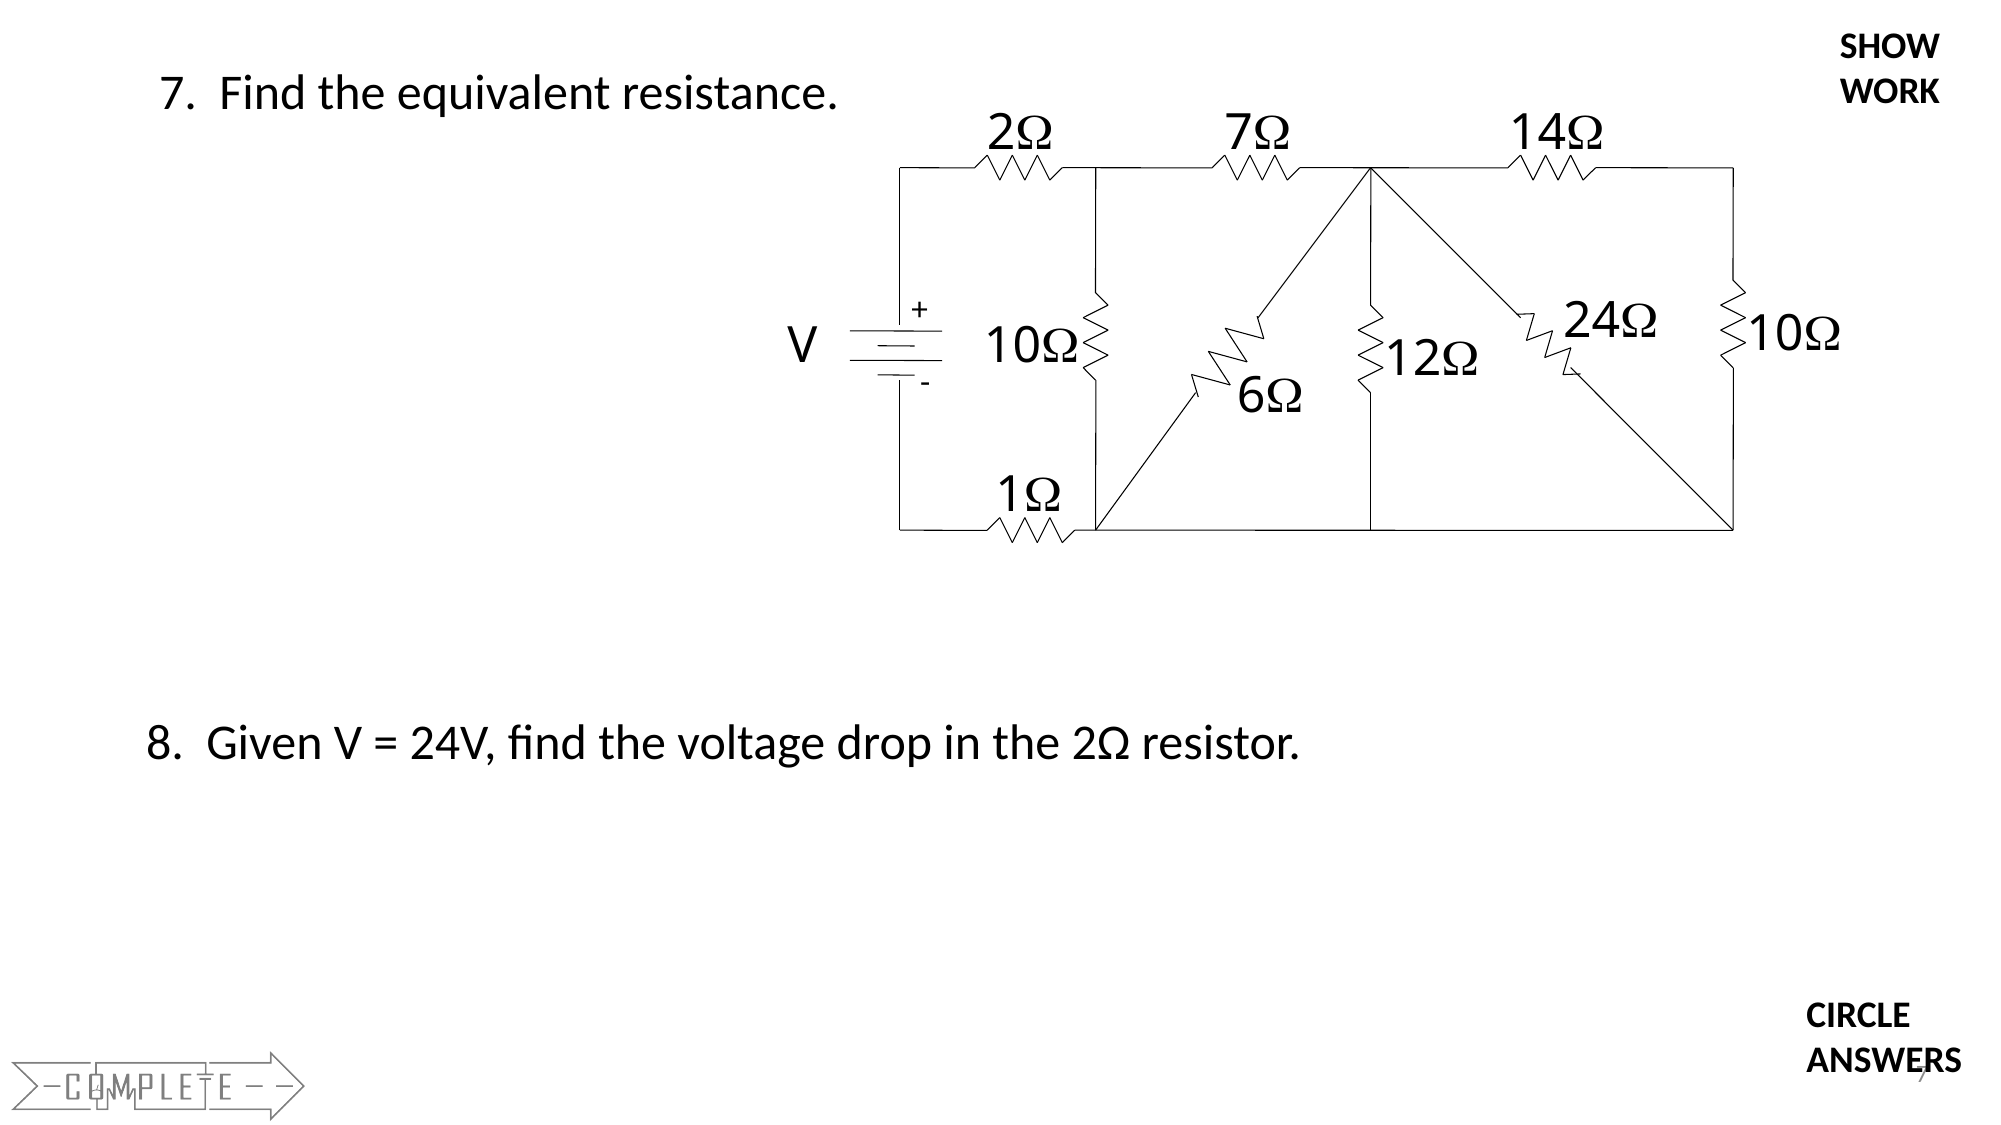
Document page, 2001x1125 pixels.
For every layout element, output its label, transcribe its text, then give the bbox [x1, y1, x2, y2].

text_box 7. Find the equivalent resistance. [144, 42, 1808, 143]
text_box CIRCLE ANSWERS [1791, 982, 1978, 1088]
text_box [770, 92, 1856, 543]
slide_number 7 [1412, 1042, 1944, 1103]
text_box 8. Given V = 24V, find the voltage drop in the 2Ω resistor. [131, 693, 1795, 793]
picture [0, 1035, 309, 1125]
text_box SHOW WORK [1825, 13, 1956, 119]
